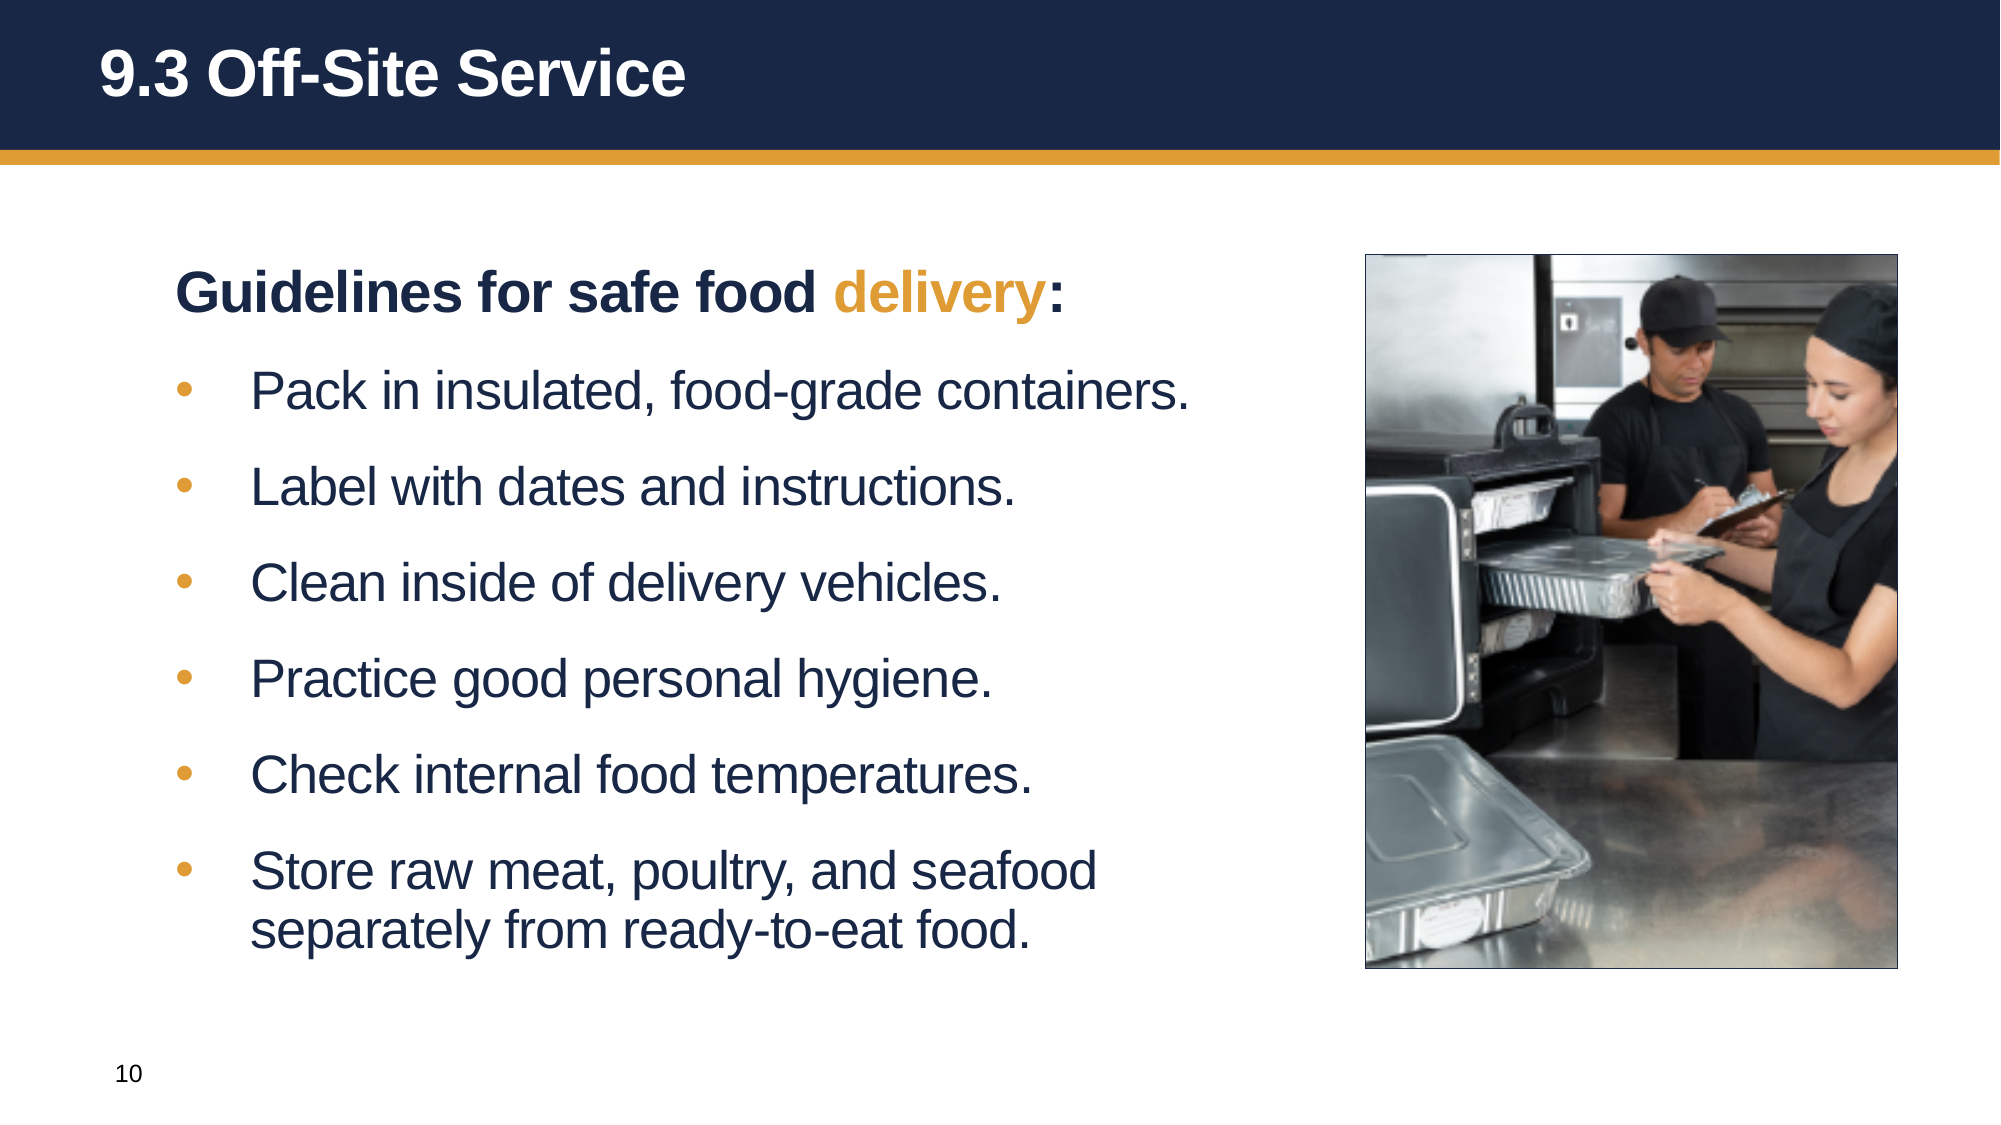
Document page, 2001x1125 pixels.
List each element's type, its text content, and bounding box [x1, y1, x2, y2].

slide_number 10 [99, 1042, 550, 1103]
title 9.3 Off-Site Service [24, 29, 1975, 121]
picture [1364, 254, 1898, 969]
list Guidelines for safe food delivery: Pack in insulated, food-grade containers. Label with dates and instructions. Clean inside of delivery vehicles. Practice good personal hygiene. Check internal food temperatures. Store raw meat, poultry, and seafood separately from ready-to-eat food. [100, 254, 1268, 969]
